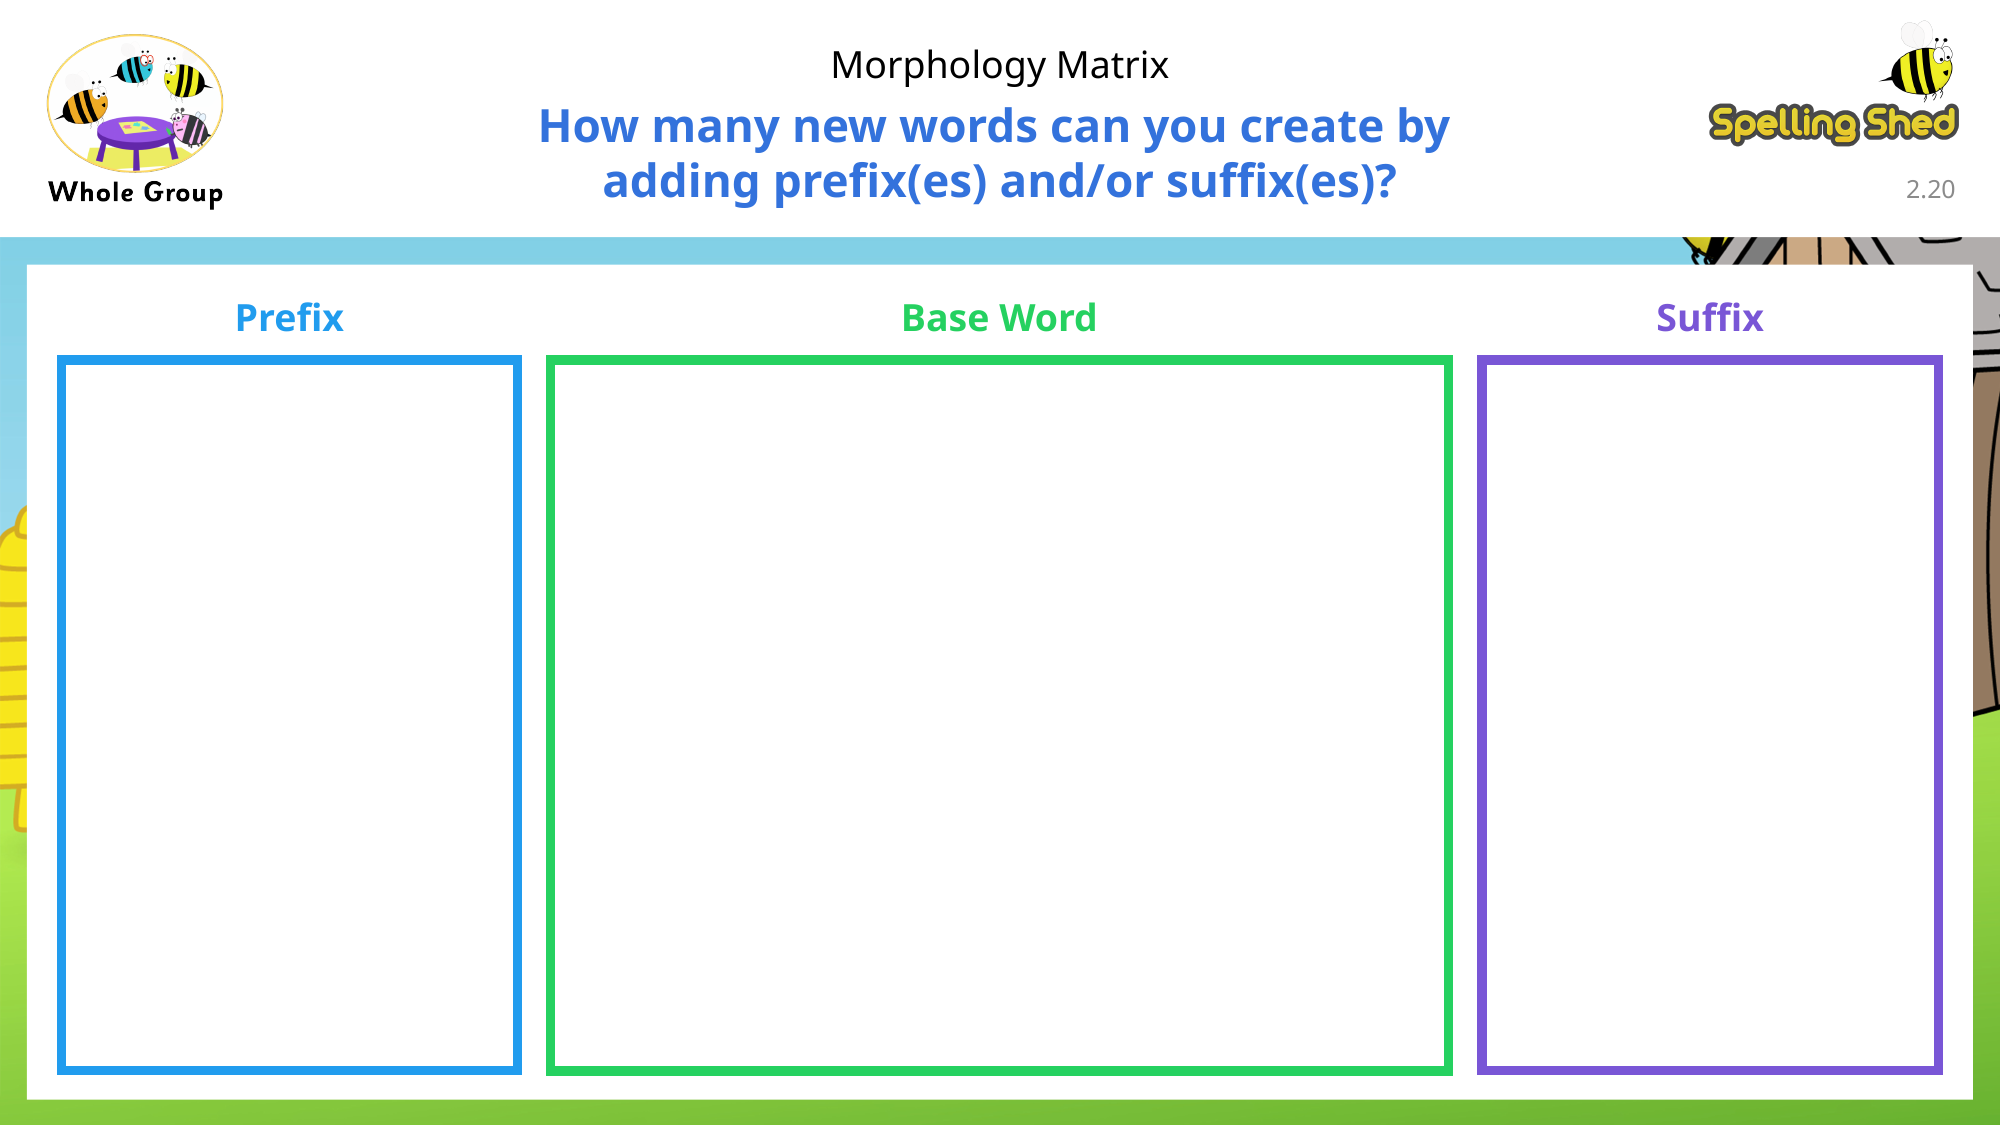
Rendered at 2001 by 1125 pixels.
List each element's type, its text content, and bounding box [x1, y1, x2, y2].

slide_number 2.19 [1876, 160, 1971, 221]
text_box [550, 359, 1450, 1072]
list Morphology Matrix [573, 38, 1427, 92]
text_box Prefix [212, 286, 367, 347]
picture [0, 238, 2000, 1125]
text_box Base Word [875, 286, 1124, 347]
list How many new words can you create by adding prefix(es) and/or suffix(es)? [362, 90, 1638, 214]
text_box Suffix [1618, 286, 1802, 347]
picture [1697, 8, 1973, 156]
text_box [60, 359, 519, 1072]
text_box [1481, 359, 1940, 1072]
picture [46, 34, 224, 210]
